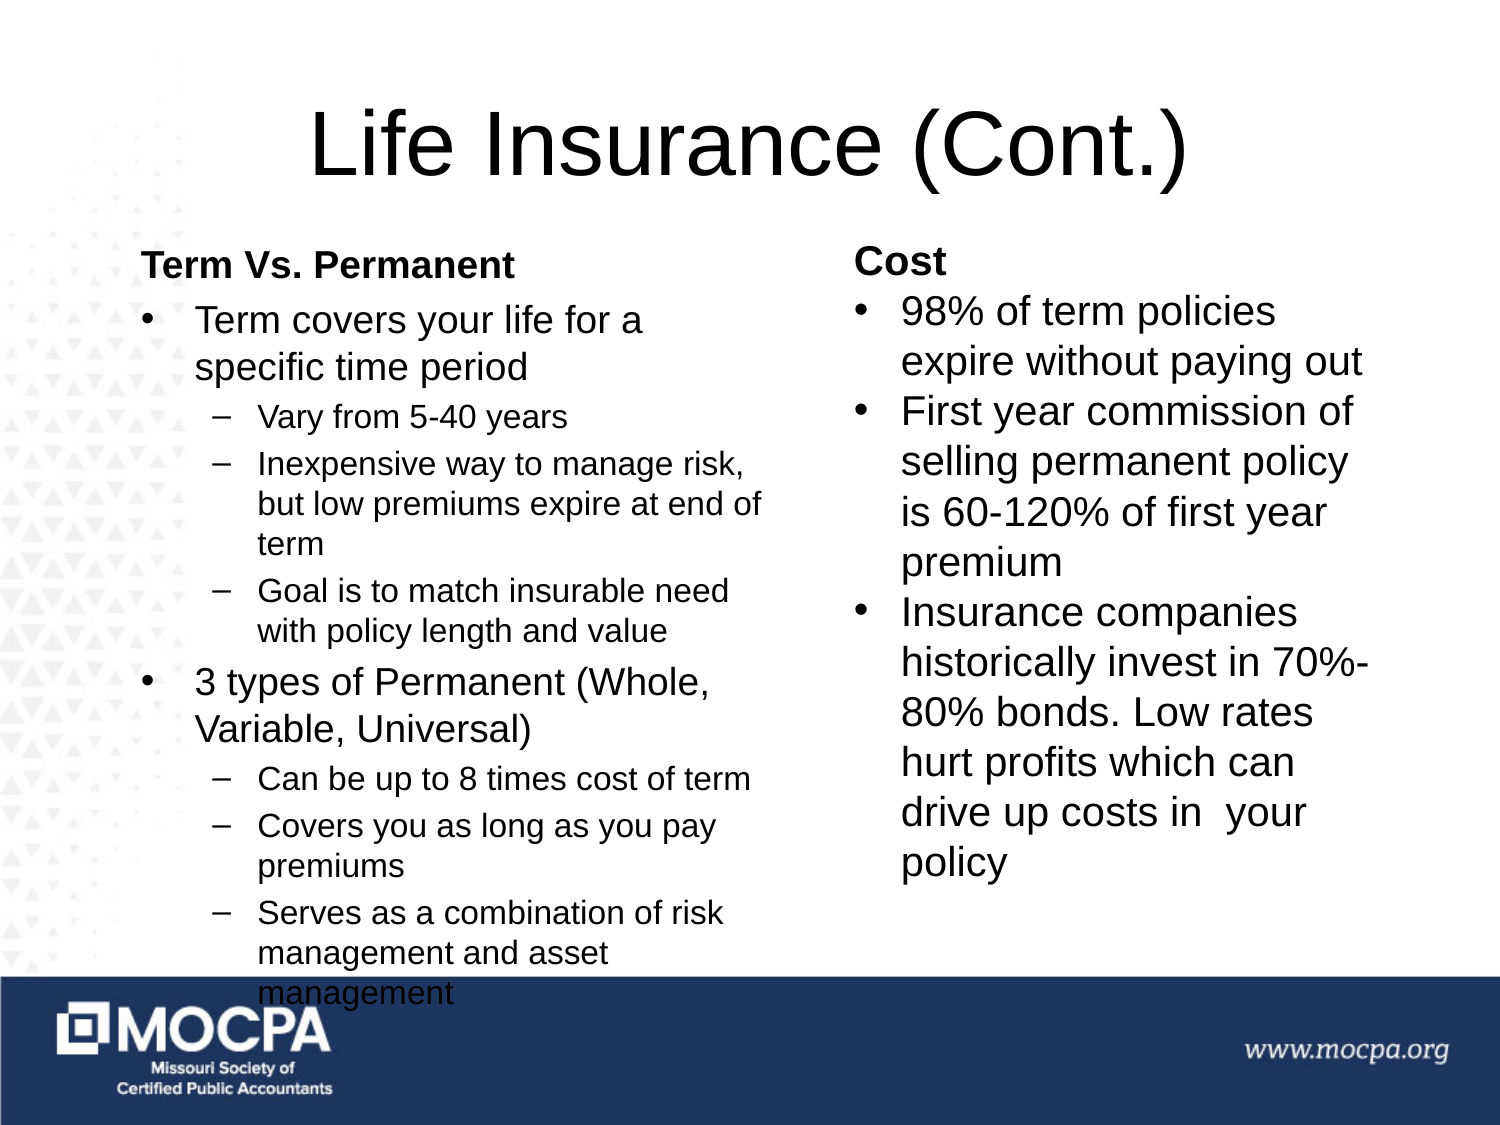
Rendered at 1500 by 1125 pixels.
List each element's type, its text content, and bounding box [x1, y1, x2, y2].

text_box Cost 98% of term policies expire without paying out First year commission of selling permanent policy is 60-120% of first year premium Insurance companies historically invest in 70%-80% bonds. Low rates hurt profits which can drive up costs in your policy [839, 226, 1398, 892]
picture [0, 0, 1500, 1125]
title Life Insurance (Cont.) [75, 45, 1425, 233]
list Term Vs. Permanent Term covers your life for a specific time period Vary from 5-40 years Inexpensive way to manage risk, but low premiums expire at end of term Goal is to match insurable need with policy length and value 3 types of Permanent (Whole, Variable, Universal) Can be up to 8 times cost of term Covers you as long as you pay premiums Serves as a combination of risk management and asset management [125, 232, 789, 1021]
